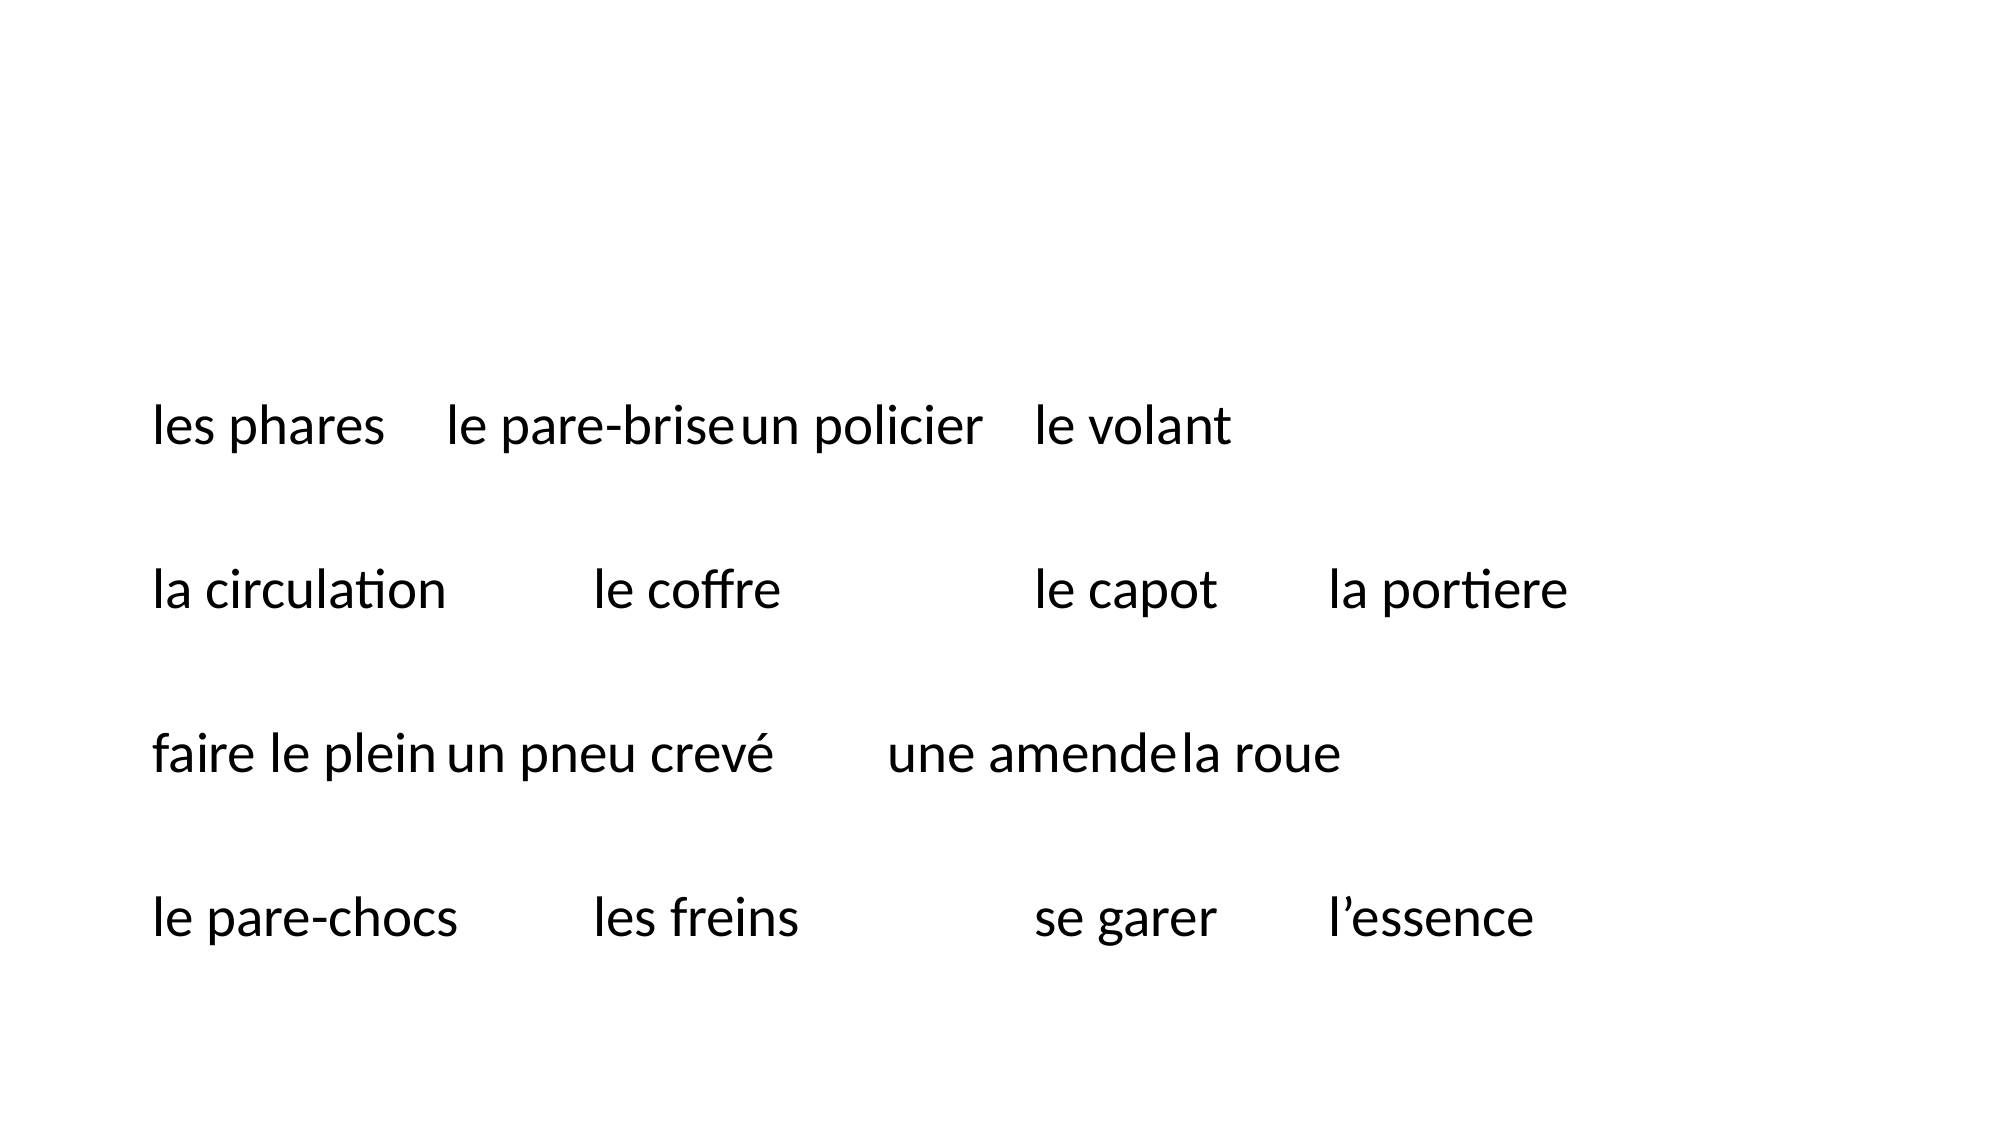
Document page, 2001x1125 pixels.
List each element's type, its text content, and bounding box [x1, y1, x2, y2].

list les phares le pare-brise un policier le volant la circulation le coffre le capot la portiere faire le plein un pneu crevé une amende la roue le pare-chocs les freins se garer l’essence [137, 299, 1863, 1014]
